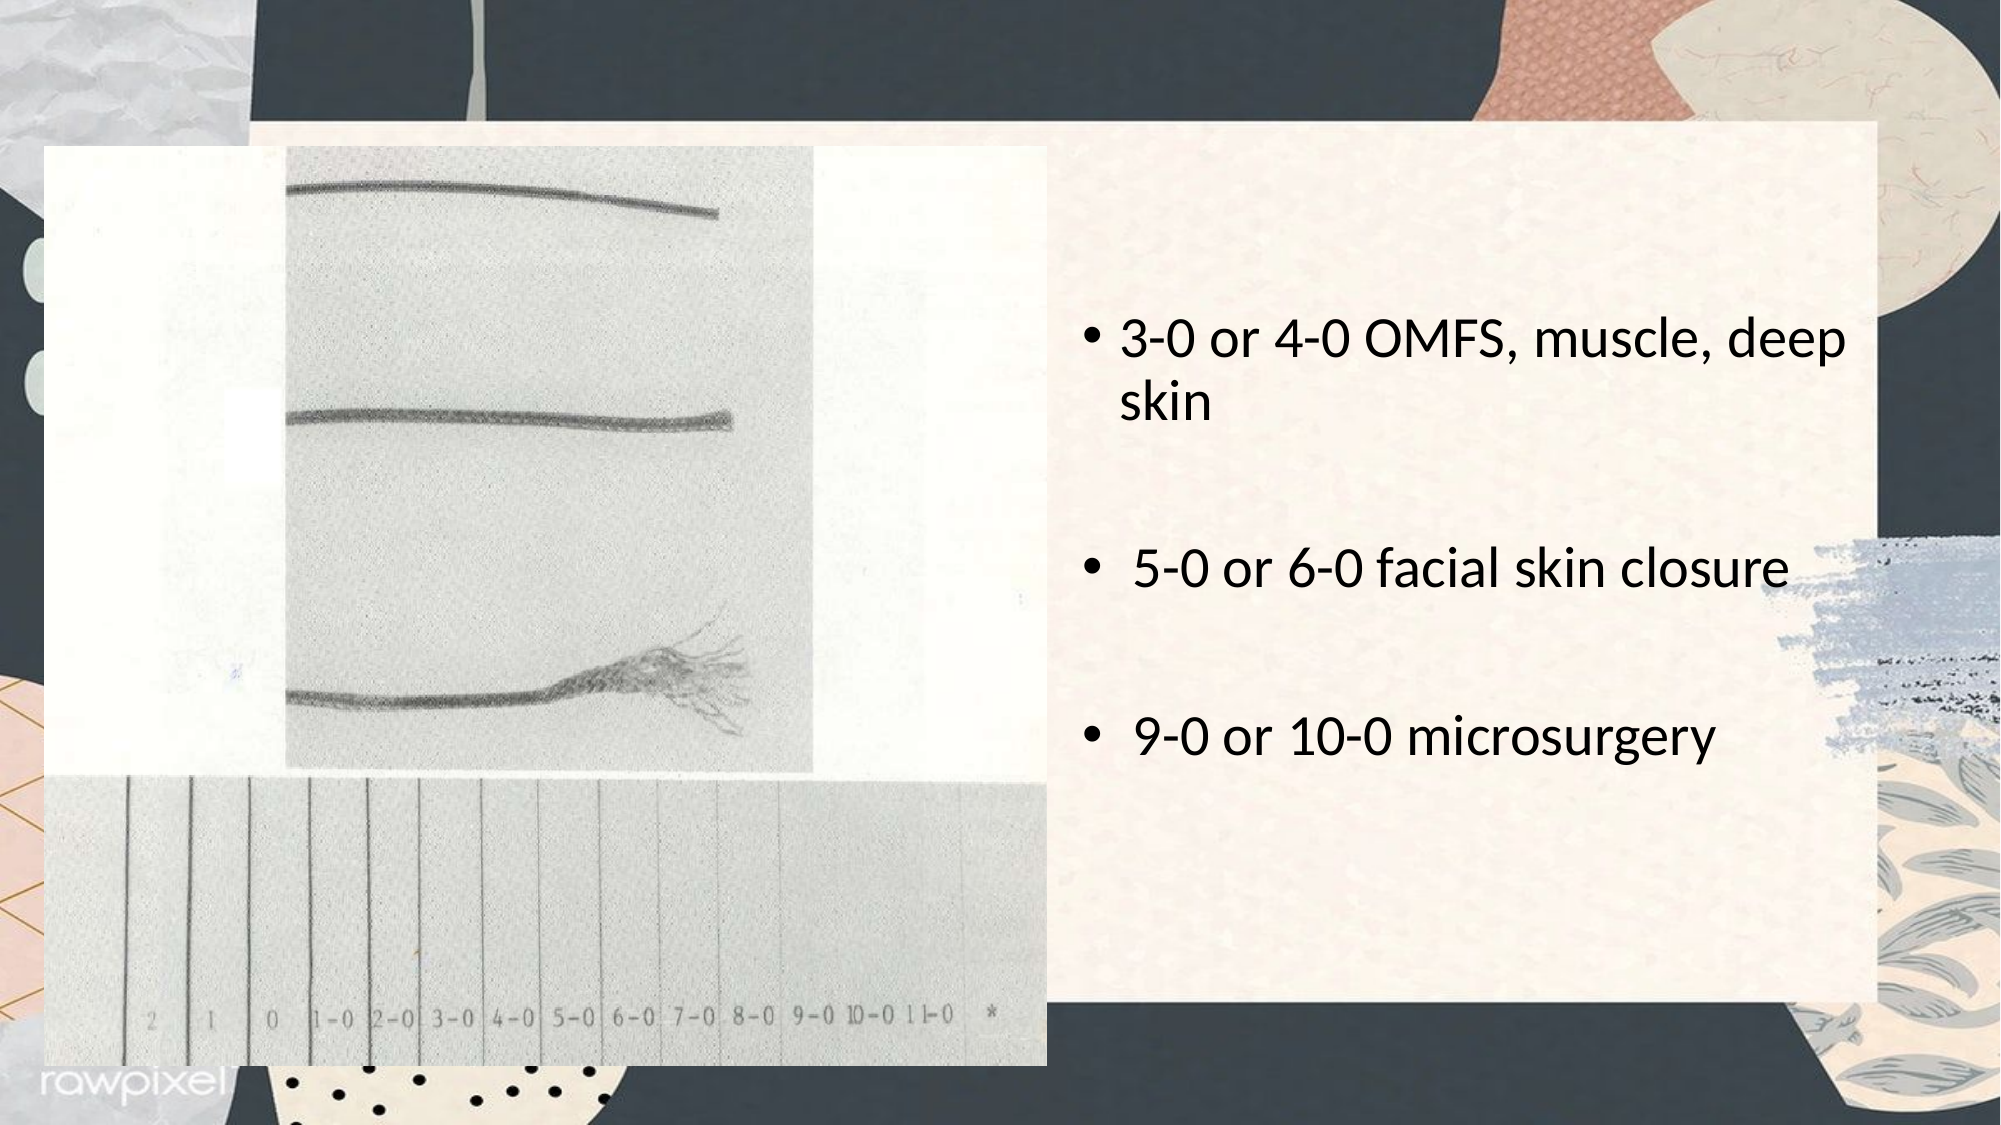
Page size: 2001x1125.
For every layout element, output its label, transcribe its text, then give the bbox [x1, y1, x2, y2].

list 3-0 or 4-0 OMFS, muscle, deep skin 5-0 or 6-0 facial skin closure 9-0 or 10-0 microsurgery [1067, 299, 1863, 1003]
picture [0, 0, 2001, 1125]
